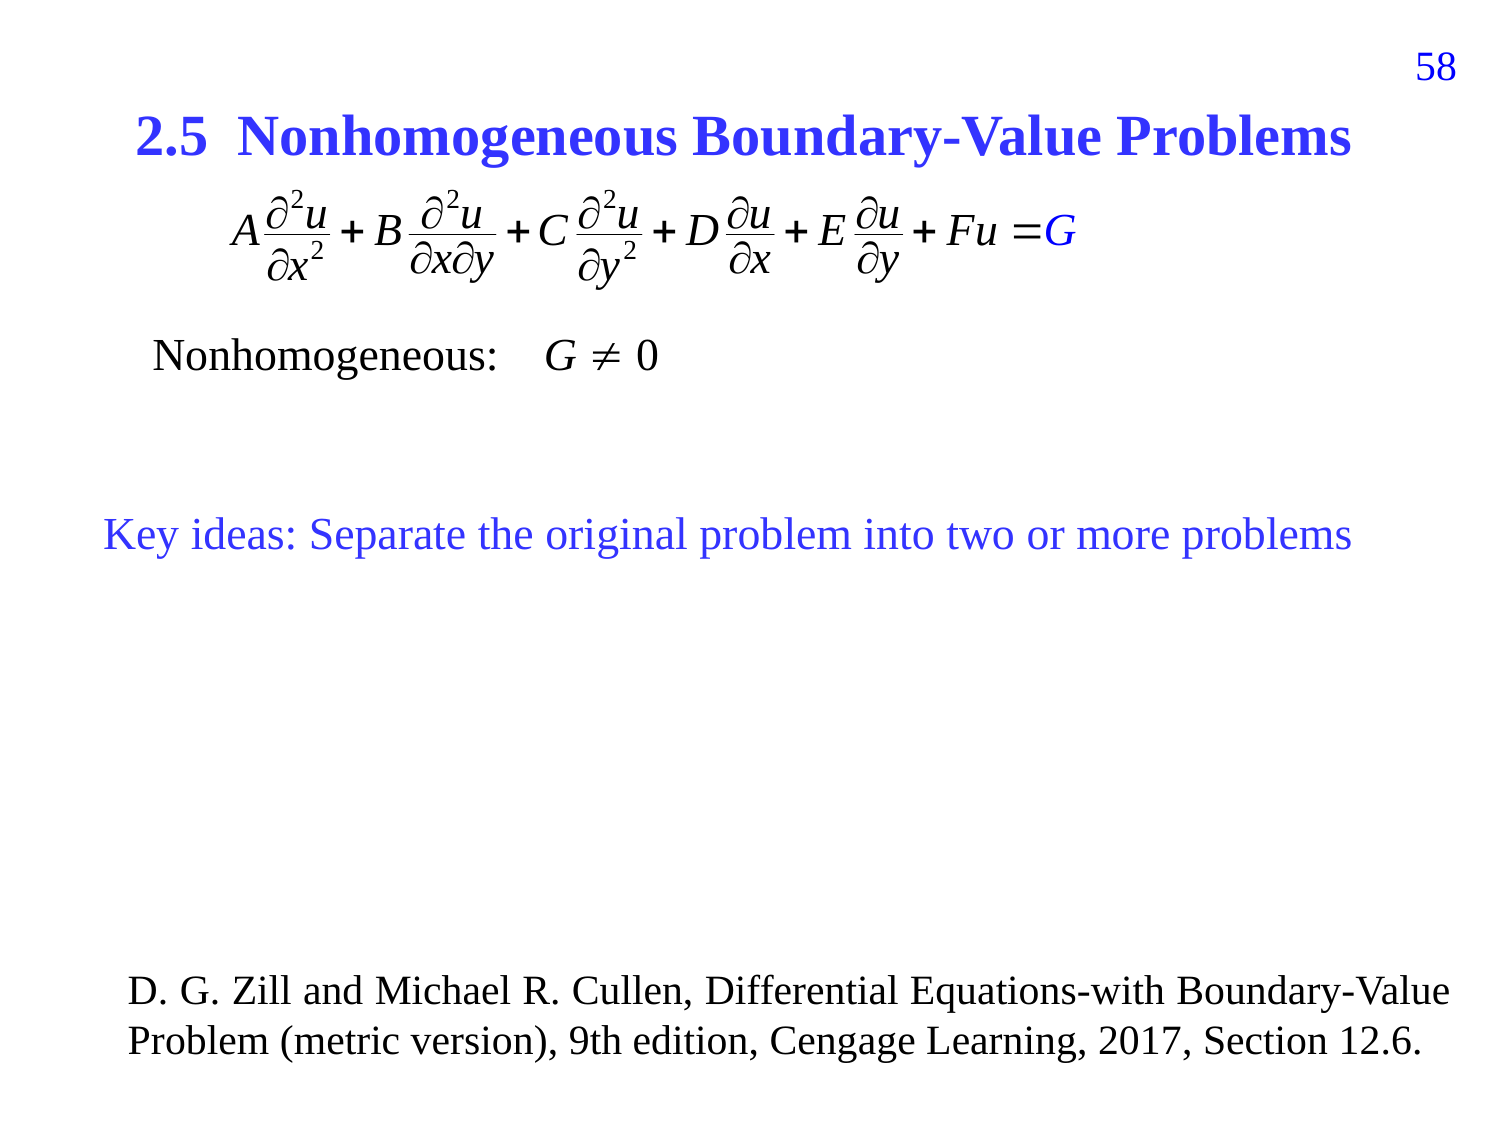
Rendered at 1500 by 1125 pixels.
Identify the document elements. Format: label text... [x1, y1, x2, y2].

text_box Key ideas: Separate the original problem into two or more problems [88, 496, 1384, 567]
slide_number 147 [1352, 30, 1473, 110]
text_box 2.5 Nonhomogeneous Boundary-Value Problems [100, 90, 1388, 175]
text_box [224, 180, 1081, 296]
text_box D. G. Zill and Michael R. Cullen, Differential Equations-with Boundary-Value Problem (metric version), 9th edition, Cengage Learning, 2017, Section 12.6. [113, 955, 1467, 1071]
text_box G  0 [529, 317, 674, 388]
text_box Nonhomogeneous: [137, 317, 514, 388]
